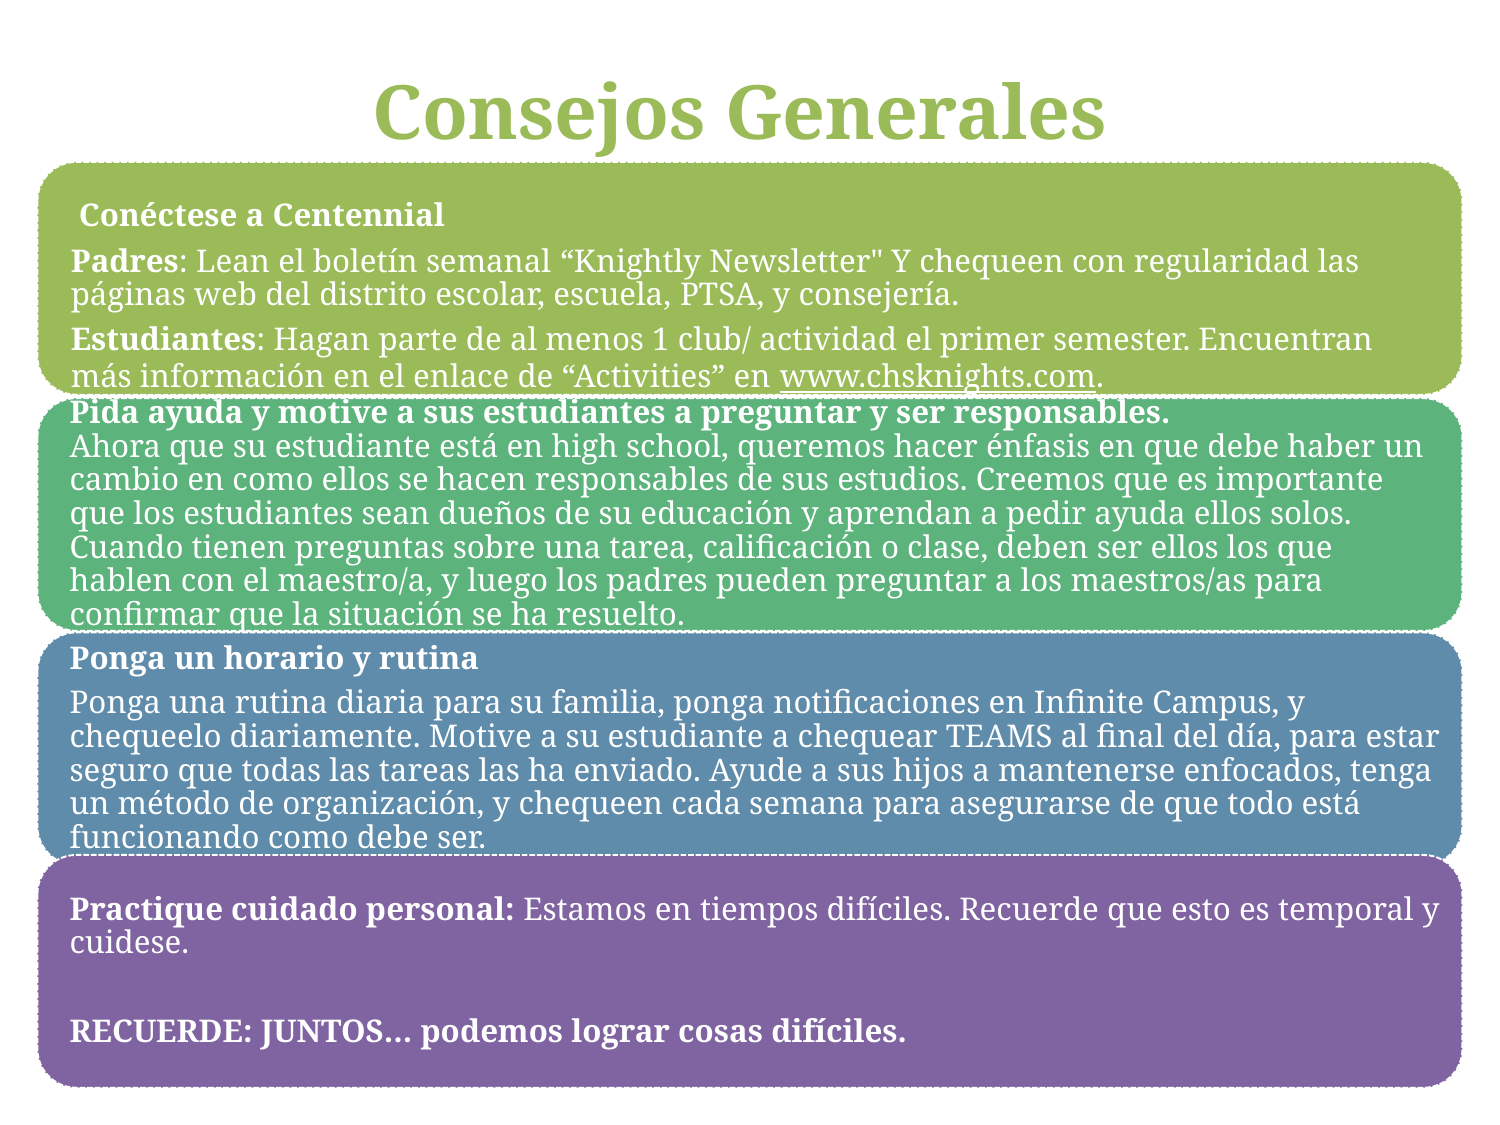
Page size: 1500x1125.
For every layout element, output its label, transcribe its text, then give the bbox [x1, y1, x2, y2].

title Consejos Generales [49, 37, 1450, 159]
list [37, 161, 1463, 1101]
